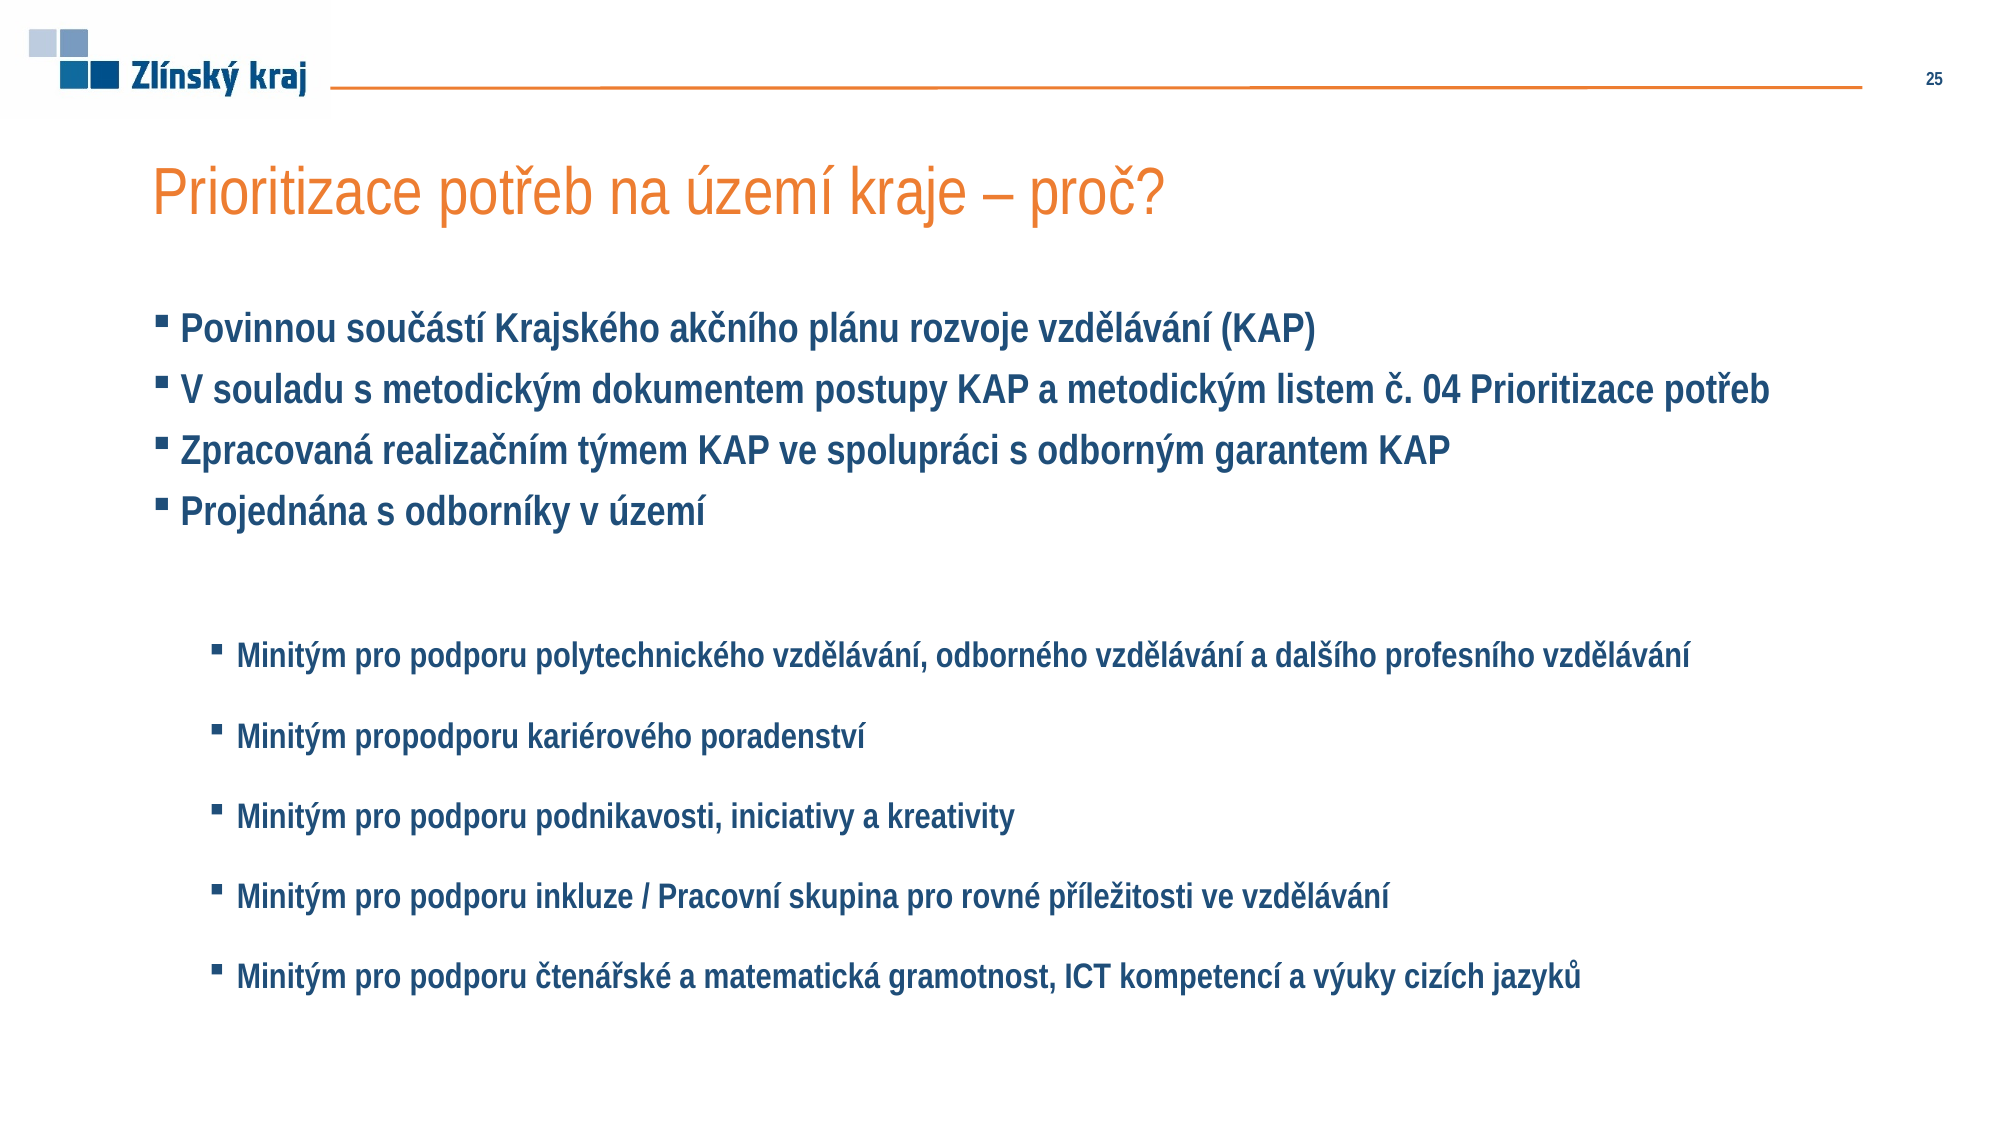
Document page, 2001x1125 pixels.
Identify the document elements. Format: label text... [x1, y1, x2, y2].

list Povinnou součástí Krajského akčního plánu rozvoje vzdělávání (KAP) V souladu s metodickým dokumentem postupy KAP a metodickým listem č. 04 Prioritizace potřeb Zpracovaná realizačním týmem KAP ve spolupráci s odborným garantem KAP Projednána s odborníky v území Minitým pro podporu polytechnického vzdělávání, odborného vzdělávání a dalšího profesního vzdělávání Minitým propodporu kariérového poradenství Minitým pro podporu podnikavosti, iniciativy a kreativity Minitým pro podporu inkluze / Pracovní skupina pro rovné příležitosti ve vzdělávání Minitým pro podporu čtenářské a matematická gramotnost, ICT kompetencí a výuky cizích jazyků [137, 299, 1863, 1100]
picture [0, 0, 331, 119]
slide_number 25 [1839, 48, 1958, 108]
title Prioritizace potřeb na území kraje – proč? [137, 107, 1863, 278]
